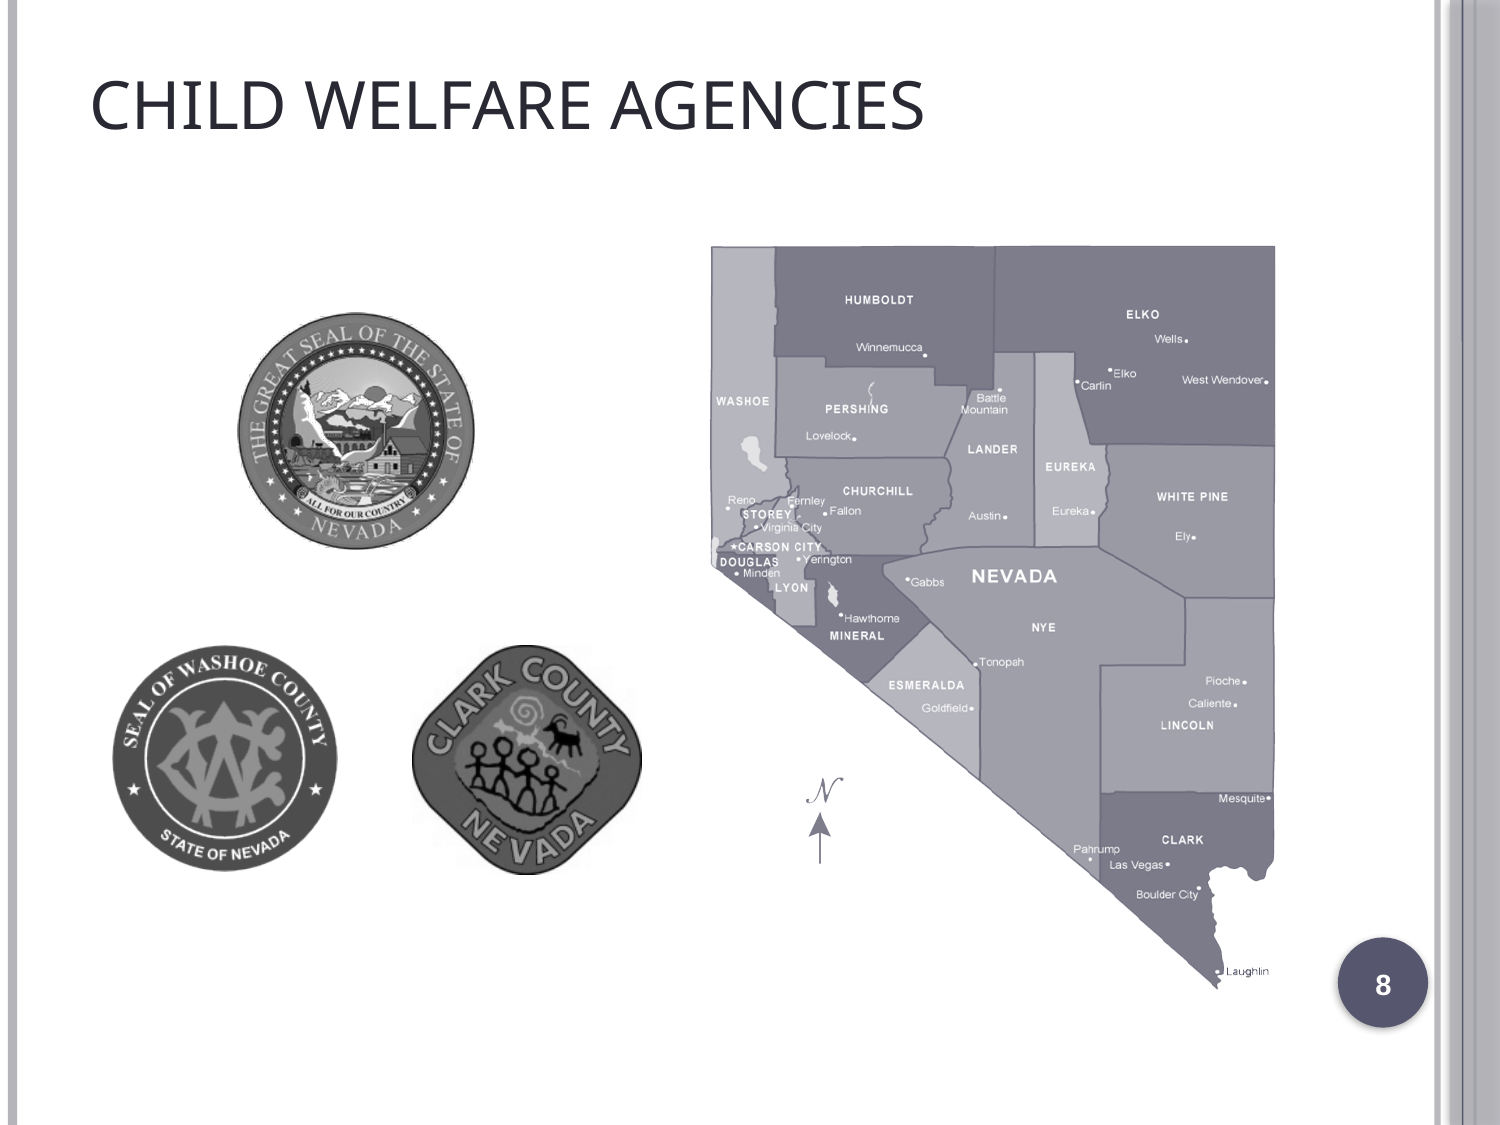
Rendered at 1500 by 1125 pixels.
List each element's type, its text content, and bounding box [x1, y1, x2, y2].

picture [111, 645, 338, 872]
slide_number 8 [1333, 940, 1434, 1026]
picture [411, 644, 642, 875]
picture [699, 236, 1286, 1000]
title Child Welfare Agencies [75, 45, 1325, 150]
picture [236, 311, 476, 551]
